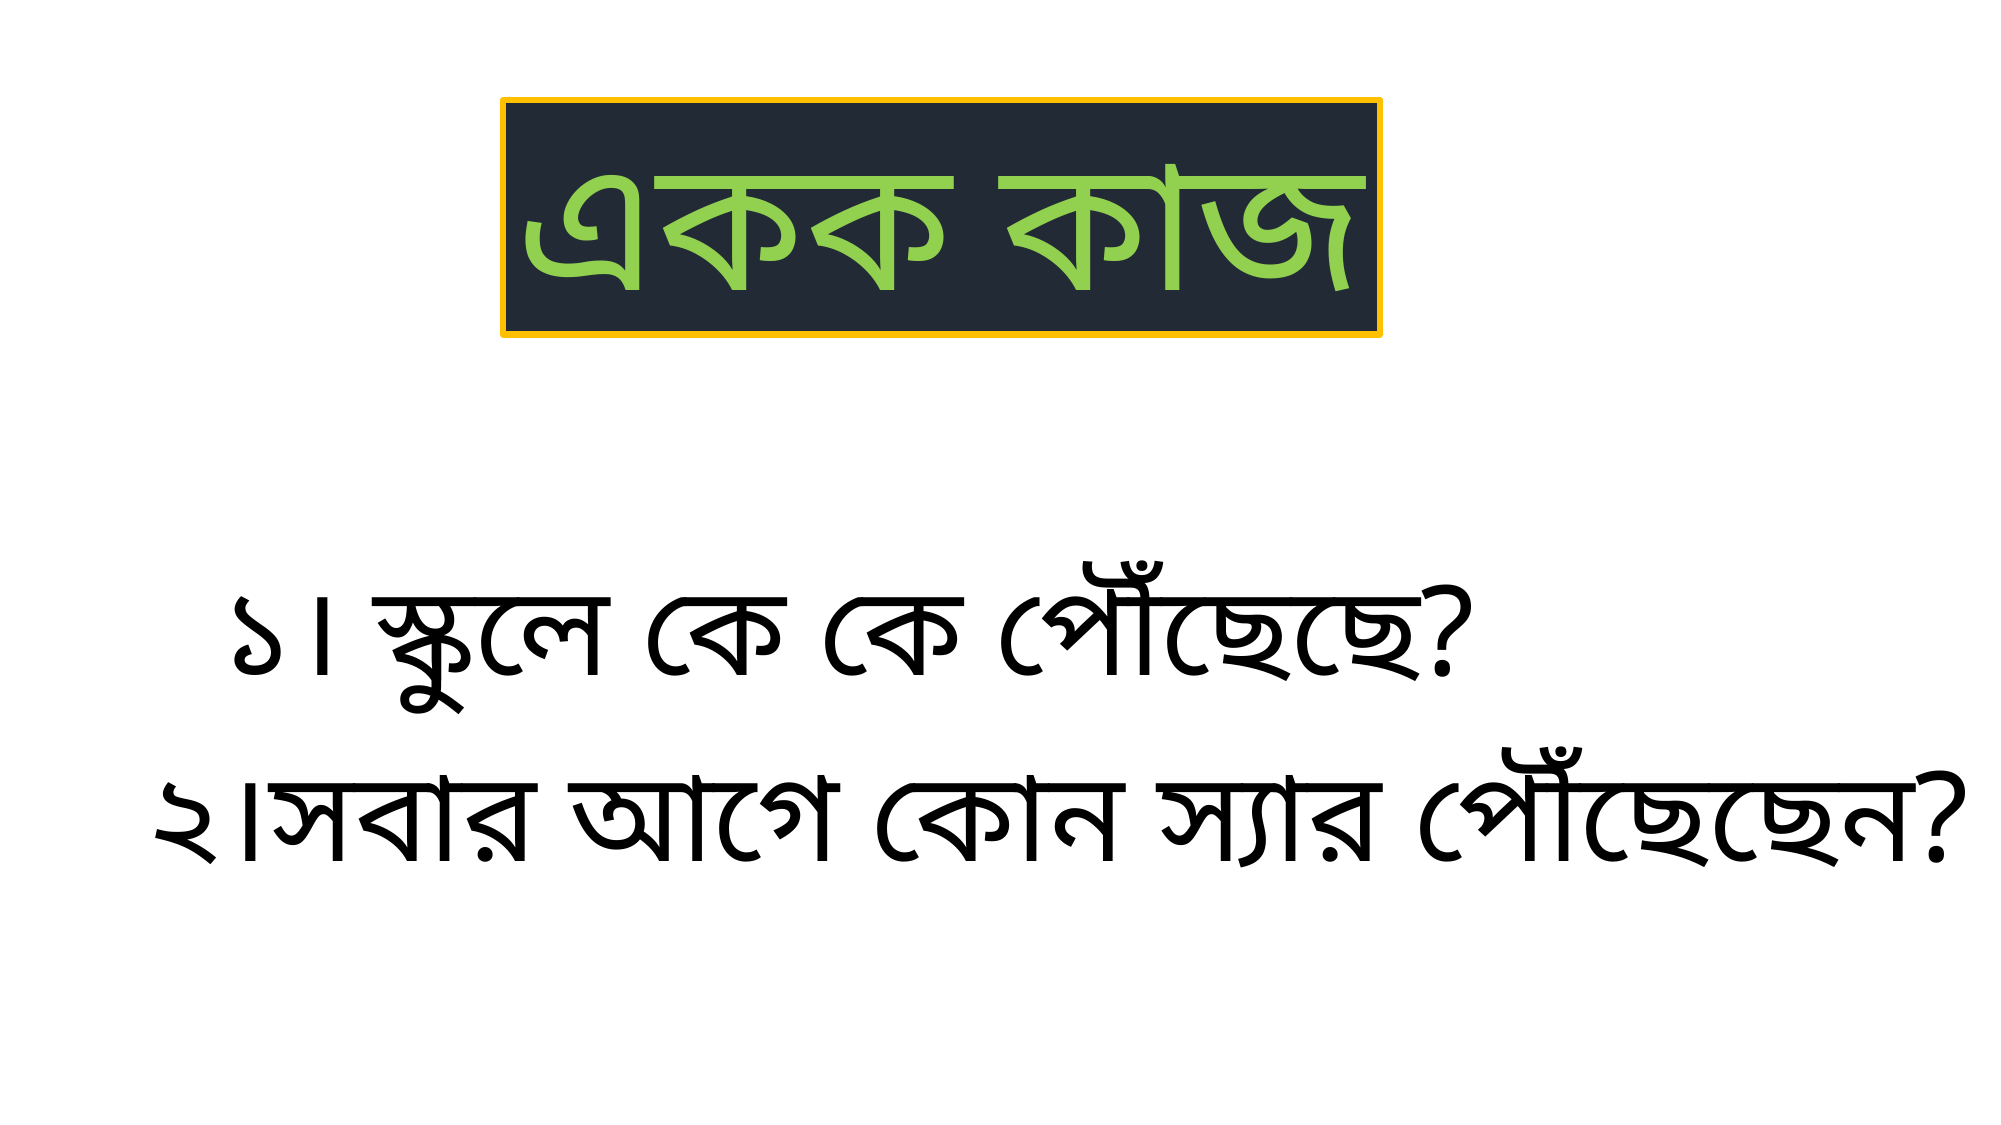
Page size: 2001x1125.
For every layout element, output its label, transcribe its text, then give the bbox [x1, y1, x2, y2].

text_box ১। স্কুলে কে কে পৌঁছেছে? [204, 543, 1522, 708]
text_box একক কাজ [503, 99, 1381, 335]
text_box ২।সবার আগে কোন স্যার পৌঁছেছেন? [132, 729, 1984, 895]
